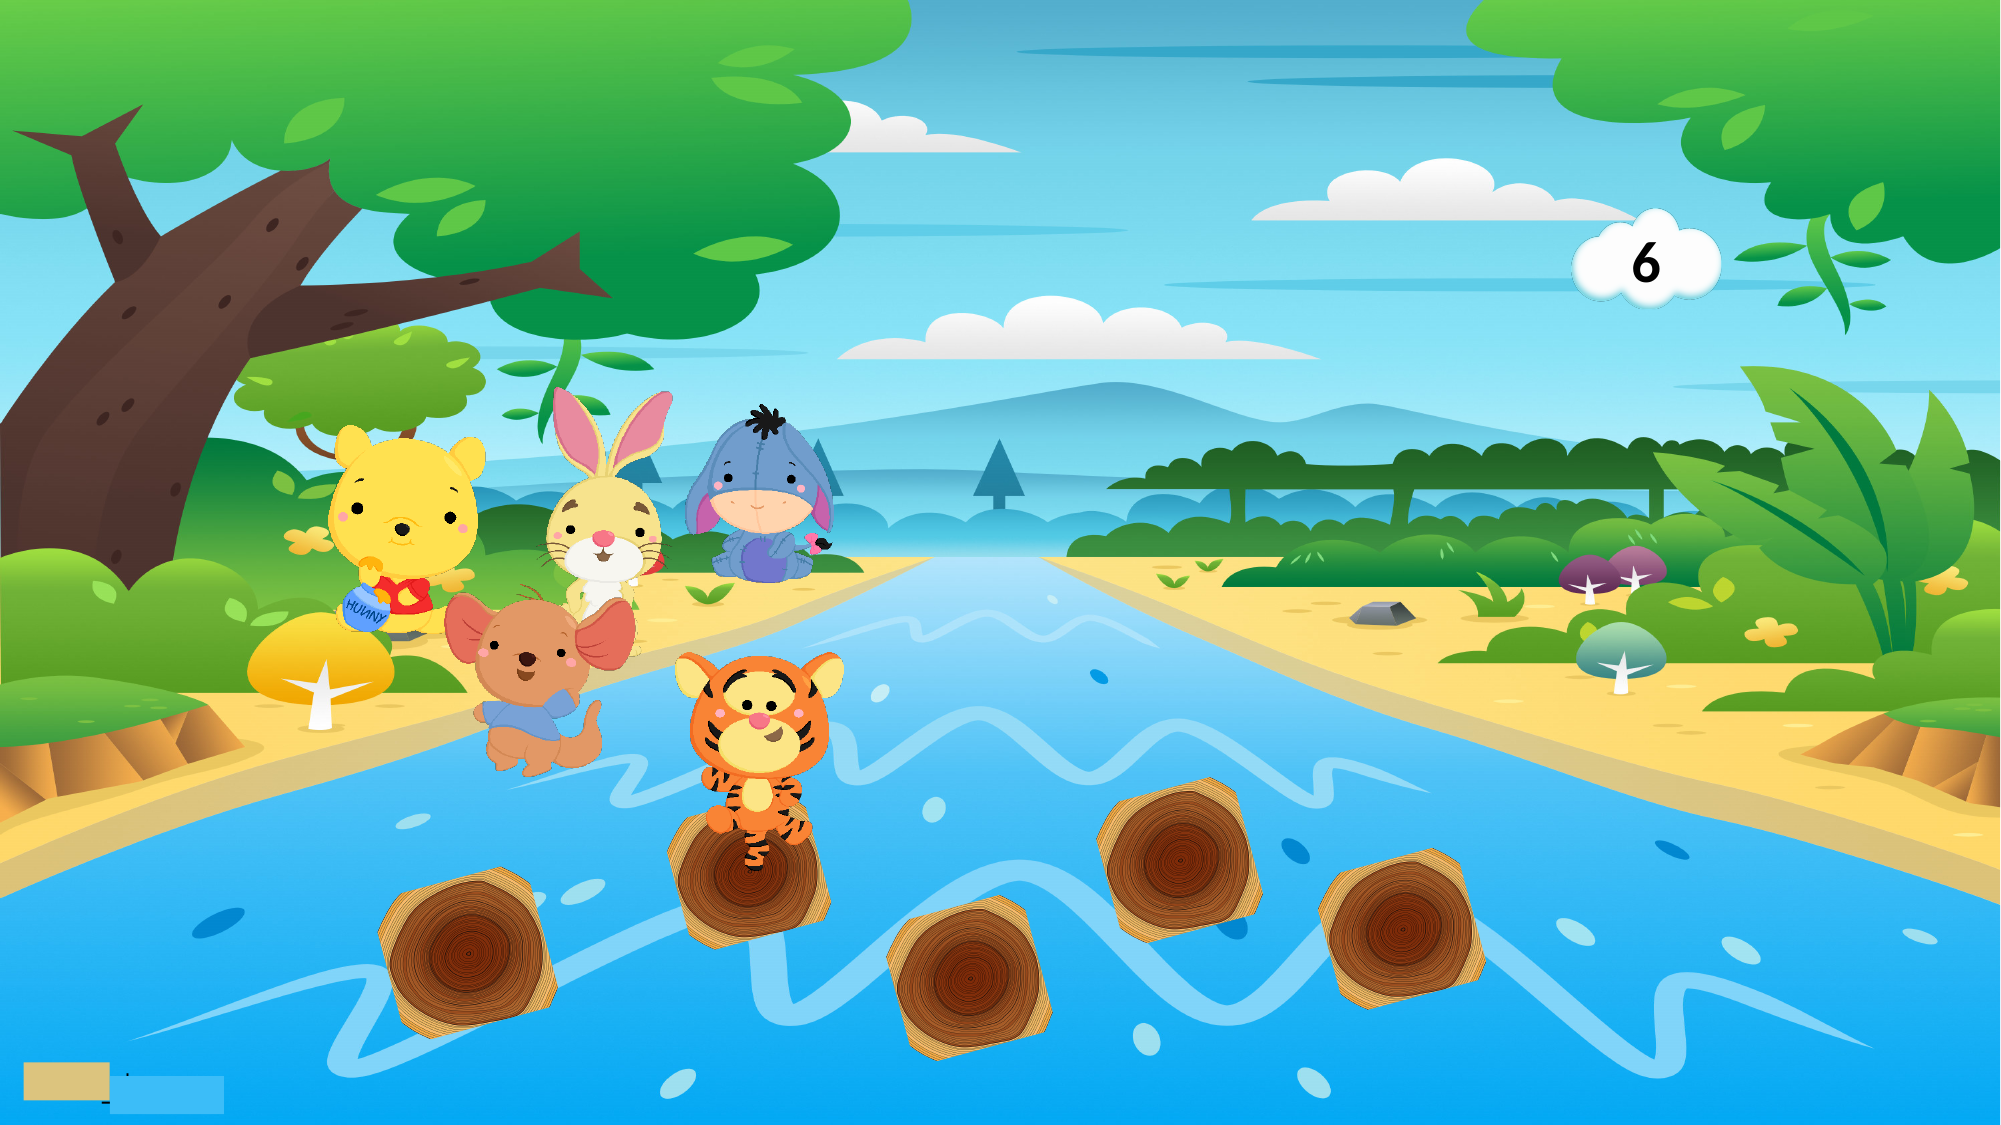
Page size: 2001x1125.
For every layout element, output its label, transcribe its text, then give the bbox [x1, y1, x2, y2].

text_box [879, 890, 1056, 1066]
text_box [370, 861, 562, 1045]
picture [661, 1069, 695, 1098]
text_box 6 [1570, 207, 1723, 311]
picture [1298, 1068, 1330, 1098]
text_box [1311, 843, 1490, 1015]
text_box [109, 1075, 225, 1115]
text_box [1089, 772, 1267, 948]
picture [1577, 1042, 1589, 1047]
picture [0, 0, 2001, 1078]
text_box [23, 1061, 111, 1101]
text_box [670, 871, 835, 955]
